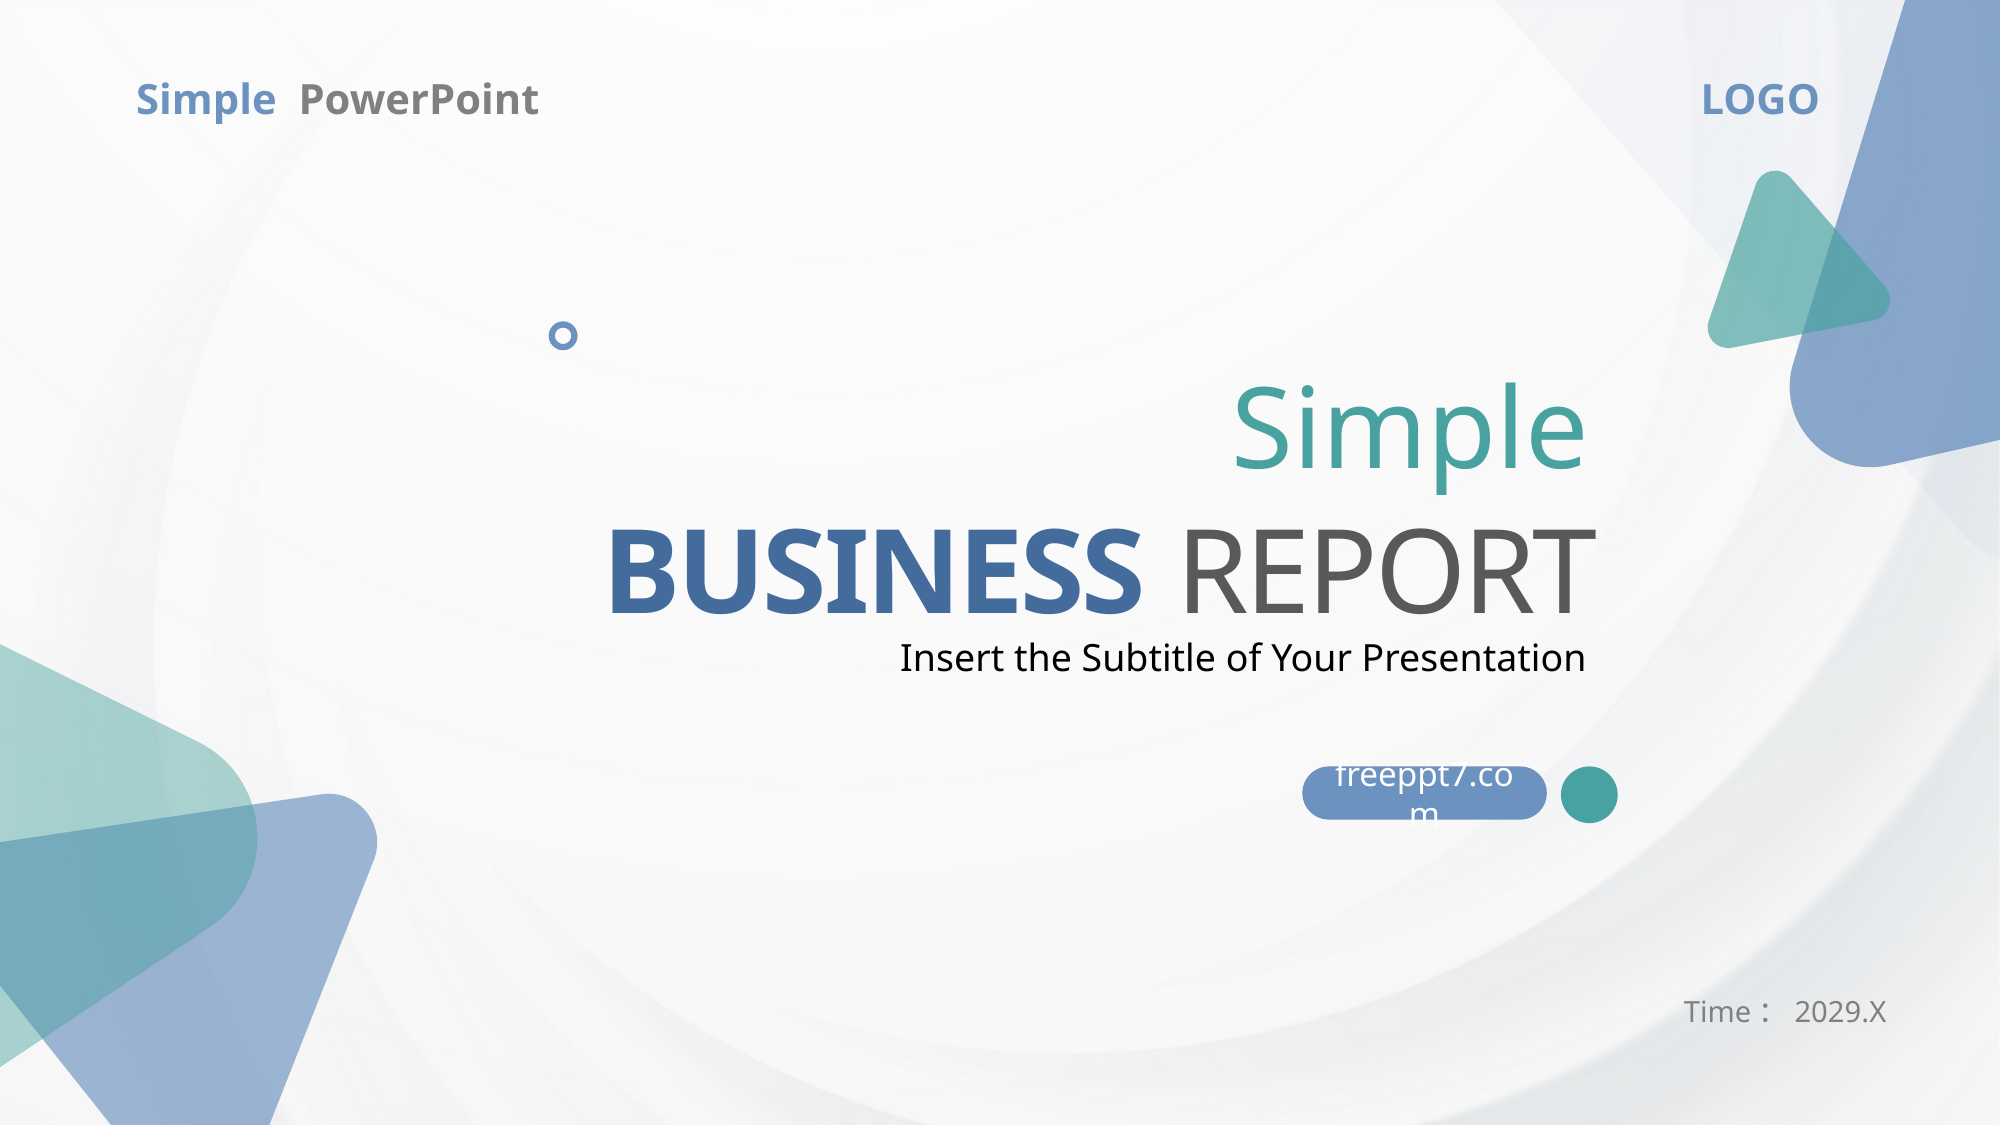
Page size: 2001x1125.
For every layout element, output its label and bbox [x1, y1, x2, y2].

text_box [1490, 0, 2000, 566]
picture [0, 0, 2000, 1125]
text_box [0, 634, 378, 1125]
text_box [1302, 766, 1618, 824]
